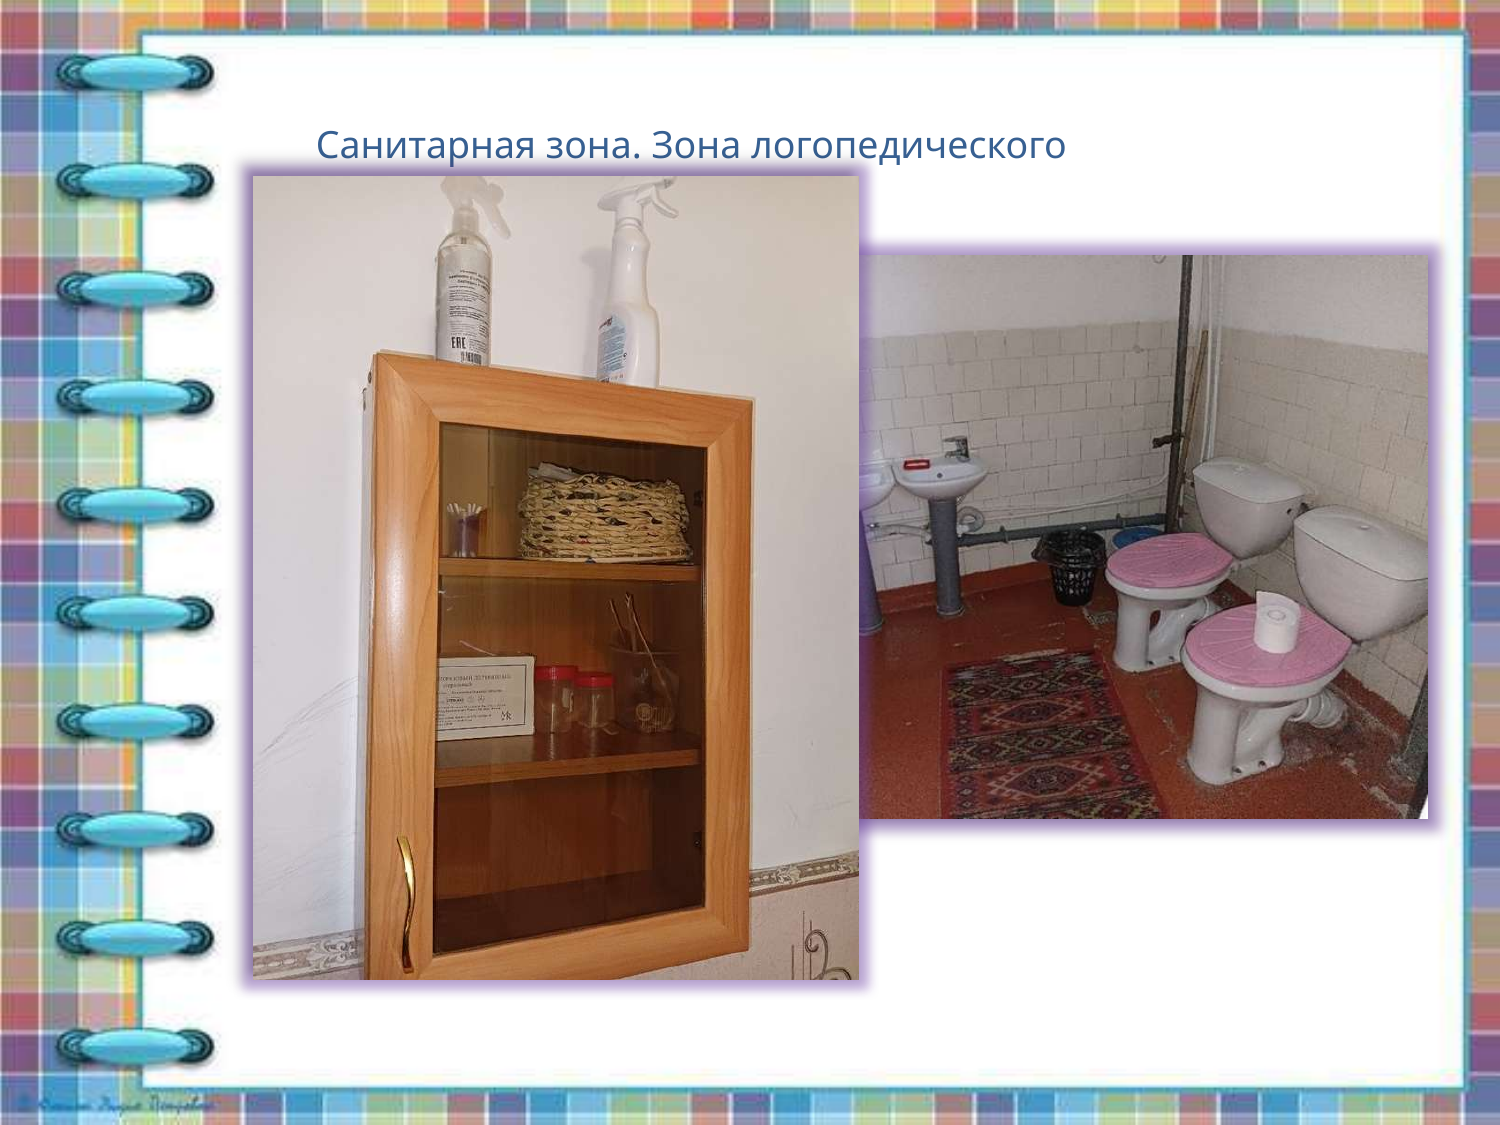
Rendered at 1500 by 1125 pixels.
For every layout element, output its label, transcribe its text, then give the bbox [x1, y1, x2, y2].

text_box Санитарная зона. Зона логопедического инструментария [301, 113, 1365, 219]
picture [0, 0, 1500, 1125]
